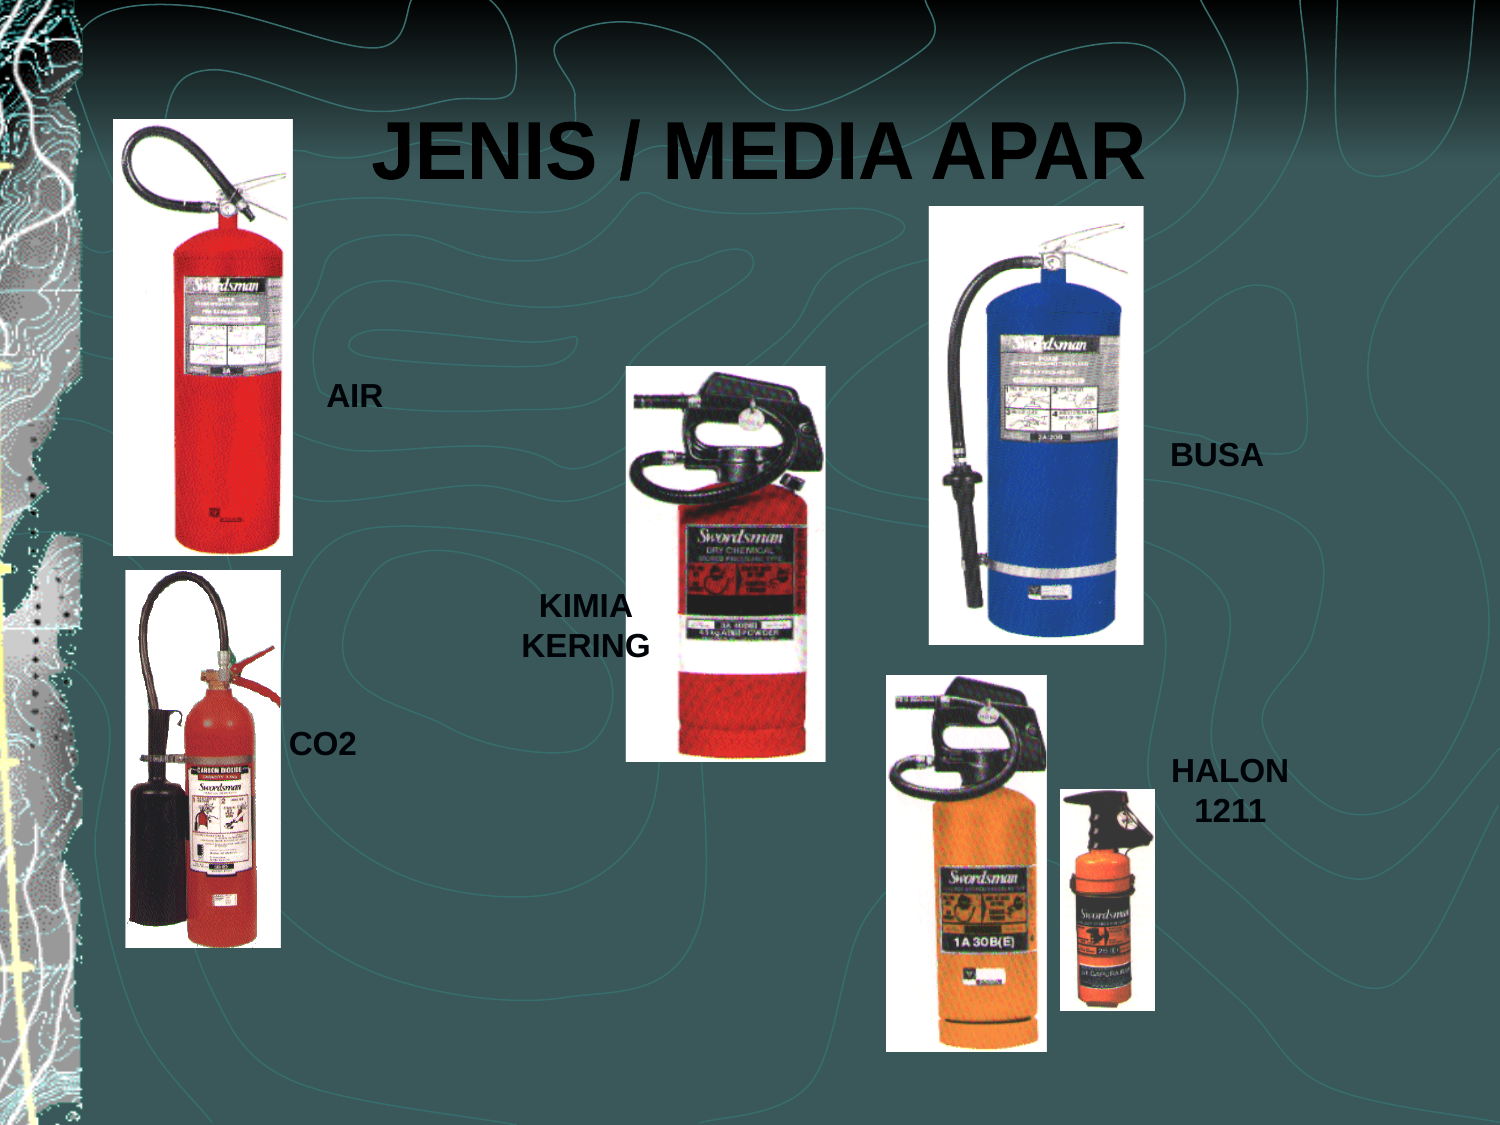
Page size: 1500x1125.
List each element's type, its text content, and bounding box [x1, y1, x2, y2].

text_box AIR [307, 366, 403, 421]
text_box BUSA [1155, 425, 1280, 481]
picture [125, 570, 282, 949]
text_box CO2 [286, 714, 373, 770]
text_box HALON 1211 [1156, 742, 1305, 837]
picture [885, 674, 1049, 1053]
picture [0, 0, 85, 1125]
picture [112, 119, 295, 558]
picture [625, 366, 827, 763]
text_box KIMIA KERING [506, 577, 620, 672]
picture [928, 206, 1145, 646]
picture [1059, 789, 1157, 1012]
